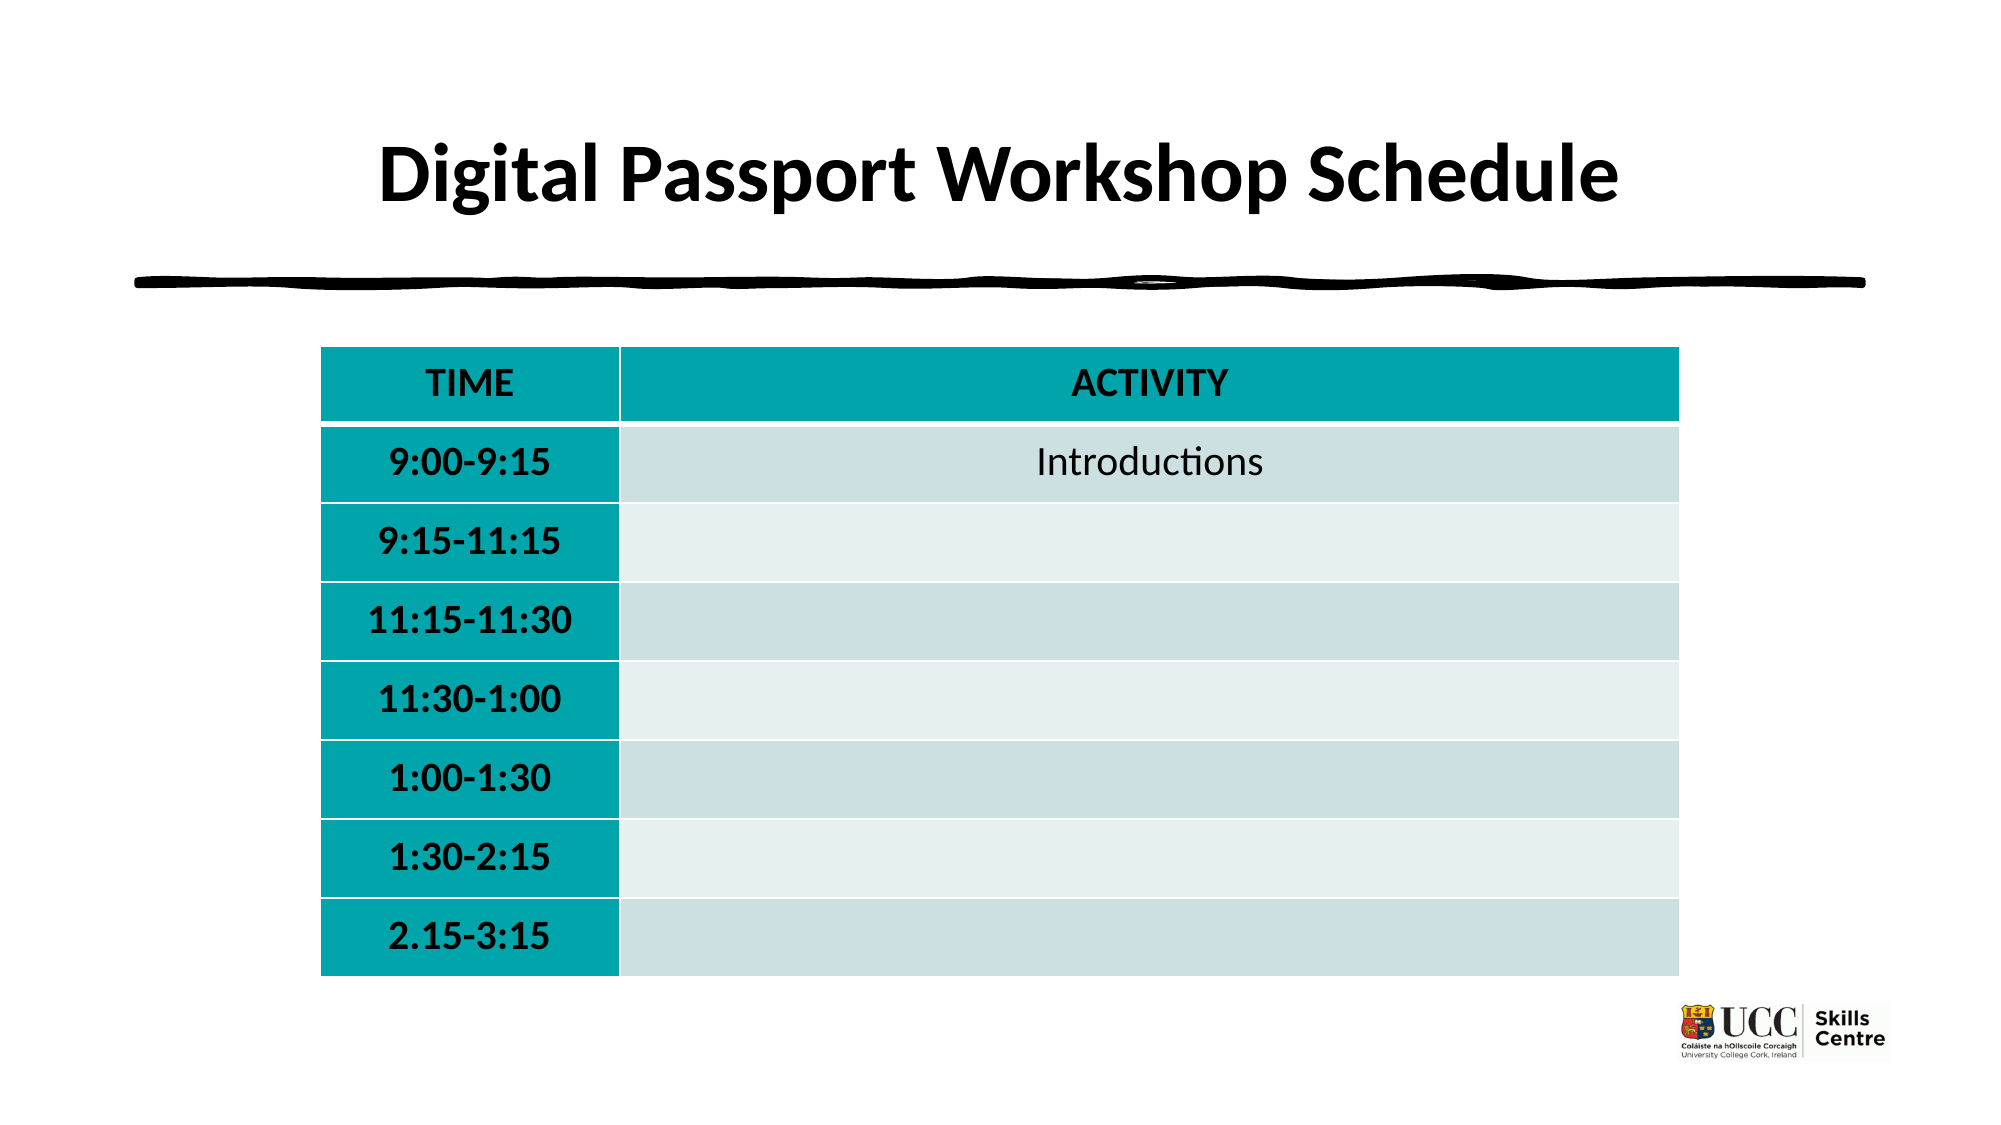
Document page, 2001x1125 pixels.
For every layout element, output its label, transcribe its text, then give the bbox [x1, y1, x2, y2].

table_cell [621, 504, 1679, 581]
picture [1677, 1003, 1889, 1062]
table_cell 9:00-9:15 [321, 427, 619, 502]
table_cell 1:00-1:30 [321, 741, 619, 818]
table_cell [621, 662, 1679, 739]
table_cell [621, 583, 1679, 660]
table_cell [621, 899, 1679, 976]
table_cell 2.15-3:15 [321, 899, 619, 976]
title Digital Passport Workshop Schedule [137, 59, 1863, 278]
table_cell 1:30-2:15 [321, 820, 619, 897]
table_cell 11:30-1:00 [321, 662, 619, 739]
table_cell Introductions [621, 427, 1679, 502]
table_cell [621, 741, 1679, 818]
table_cell 9:15-11:15 [321, 504, 619, 581]
table_cell [621, 820, 1679, 897]
table_header ACTIVITY [621, 347, 1679, 421]
table_header TIME [321, 347, 619, 421]
table_cell 11:15-11:30 [321, 583, 619, 660]
